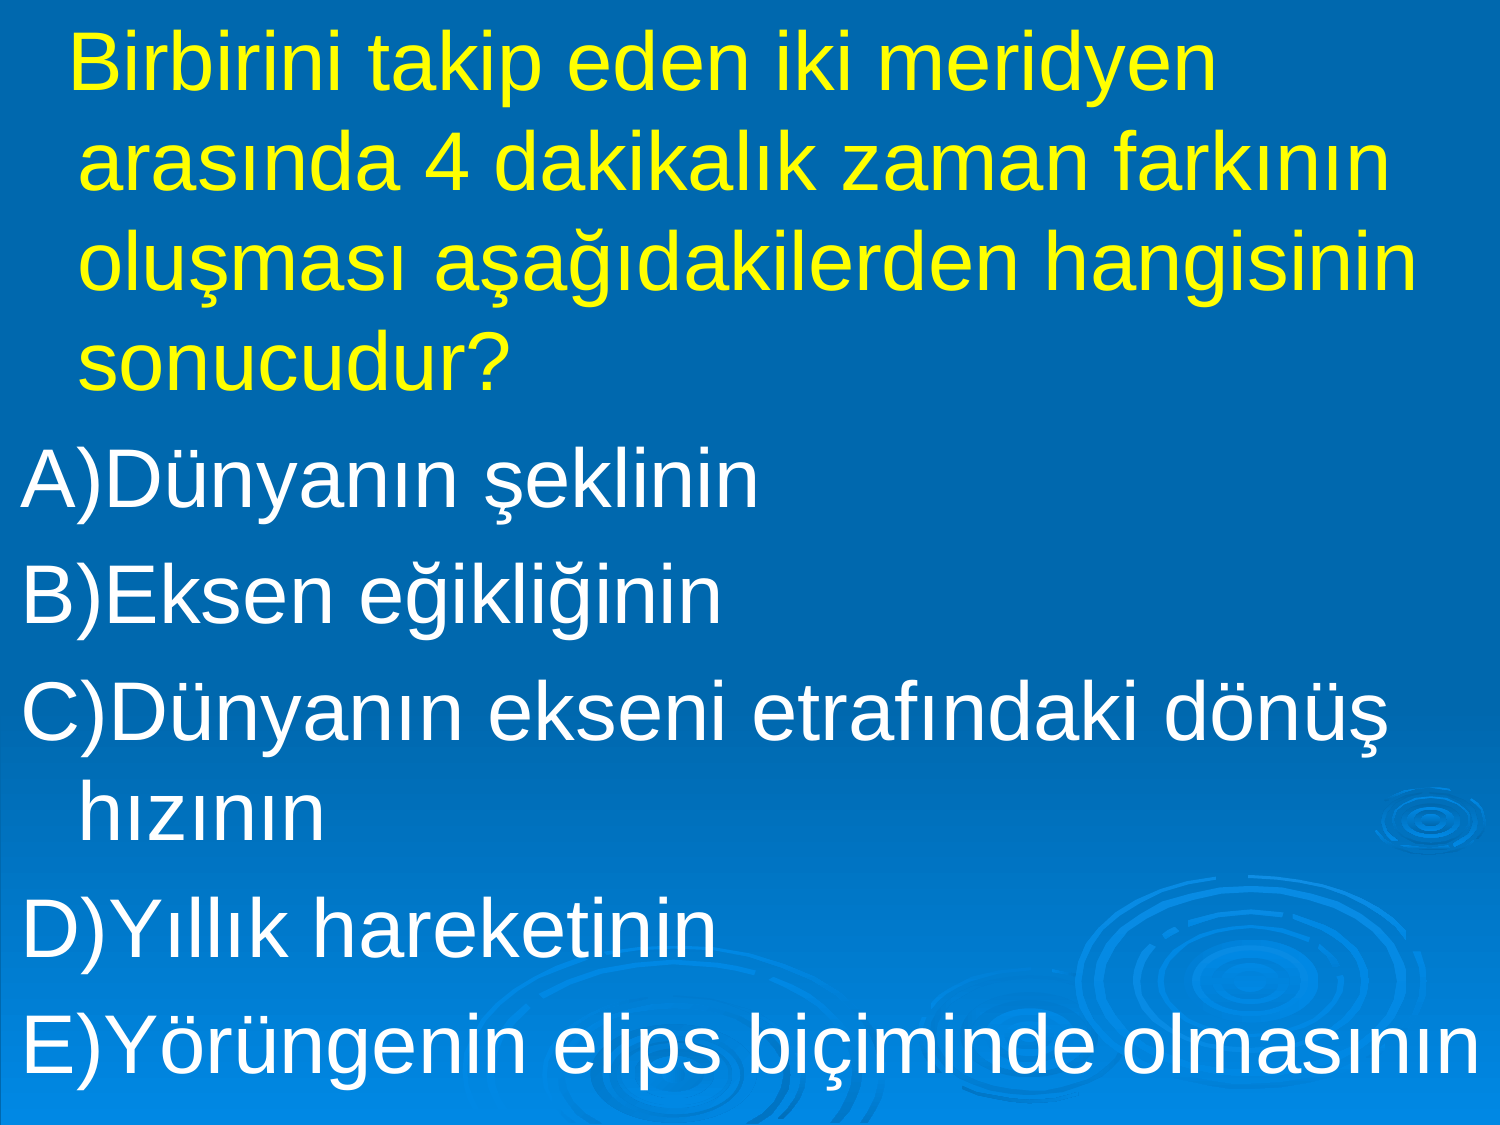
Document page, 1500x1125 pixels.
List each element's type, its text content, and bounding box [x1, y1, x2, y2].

list Birbirini takip eden iki meridyen arasında 4 dakikalık zaman farkının oluşması aşağıdakilerden hangisinin sonucudur? A)Dünyanın şeklinin B)Eksen eğikliğinin C)Dünyanın ekseni etrafındaki dönüş hızının D)Yıllık hareketinin E)Yörüngenin elips biçiminde olmasının [5, 0, 1500, 1125]
